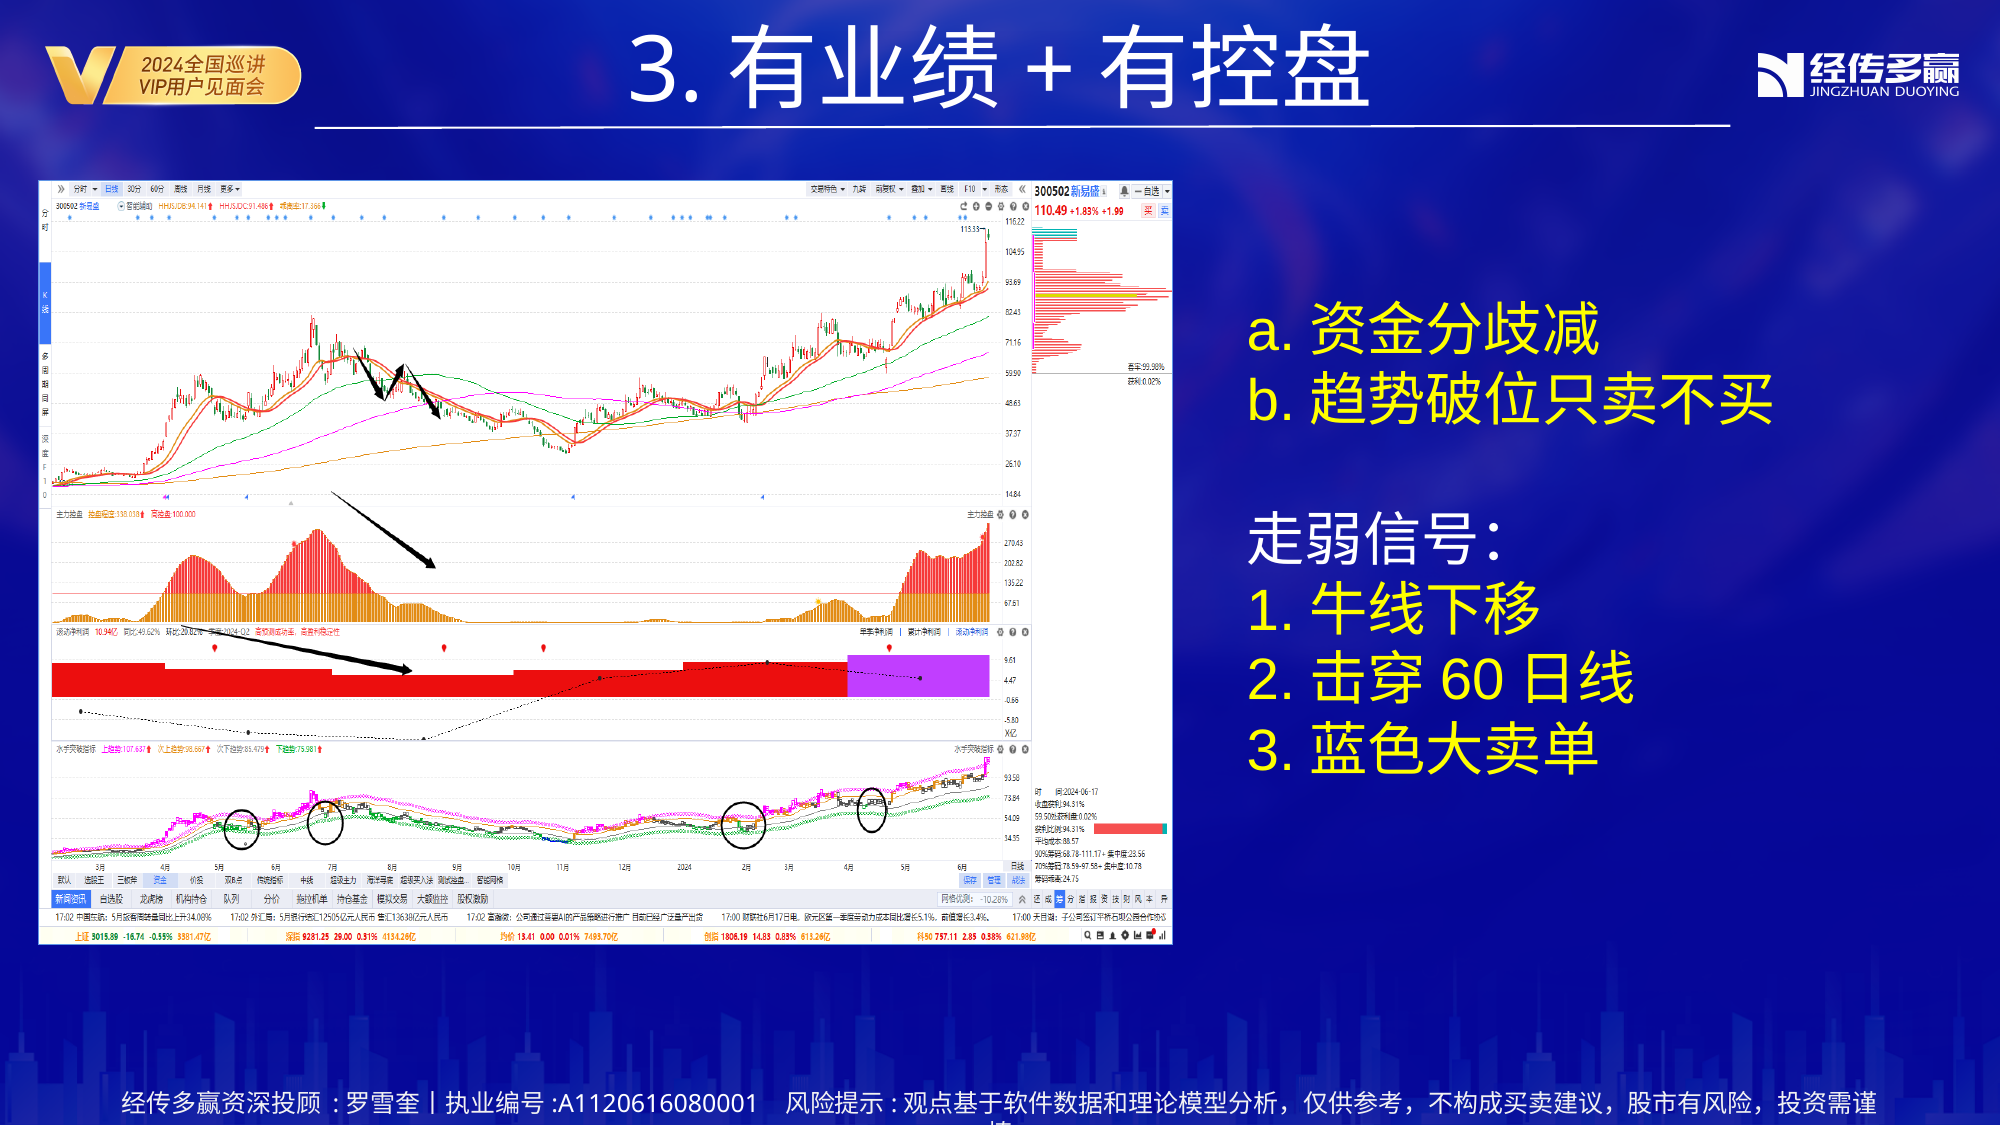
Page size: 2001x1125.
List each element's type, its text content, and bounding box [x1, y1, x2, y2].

picture [0, 0, 2000, 1125]
text_box a.资金分歧减 b.趋势破位只卖不买 走弱信号： 1.牛线下移 2.击穿60日线 3.蓝色大卖单 [1231, 284, 1864, 789]
text_box 3.有业绩+有控盘 [536, 2, 1464, 128]
text_box 经传多赢资深投顾 :罗雪奎丨执业编号:A1120616080001 风险提示:观点基于软件数据和理论模型分析，仅供参考，不构成买卖建议，股市有风险，投资需谨慎 [102, 1079, 1898, 1125]
